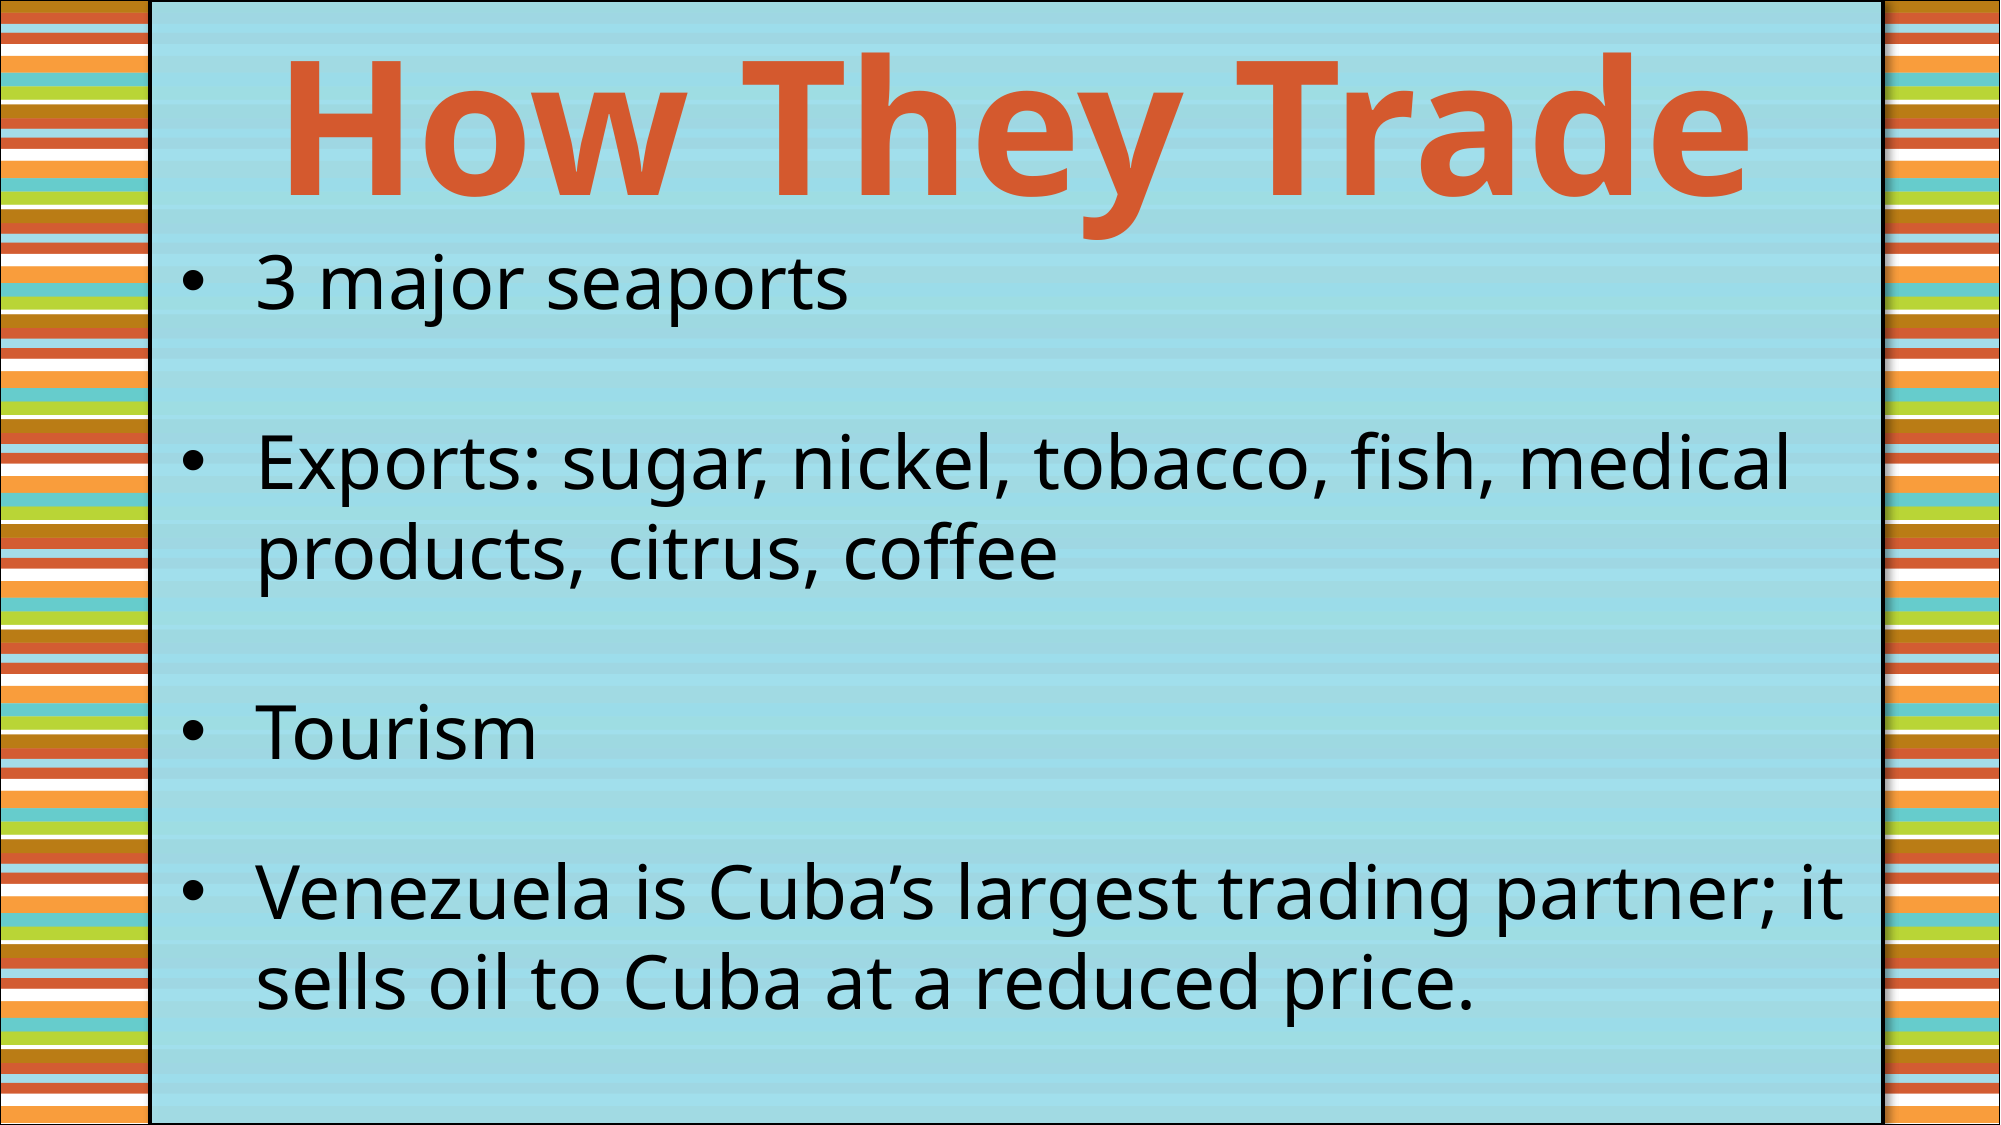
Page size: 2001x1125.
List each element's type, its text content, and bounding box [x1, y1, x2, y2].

text_box How They Trade [259, 0, 1773, 227]
text_box [1891, 0, 2000, 1125]
text_box [149, 0, 1884, 1125]
text_box 3 major seaports Exports: sugar, nickel, tobacco, fish, medical products, citrus, coffee Tourism Venezuela is Cuba’s largest trading partner; it sells oil to Cuba at a reduced price. [165, 227, 1872, 1032]
text_box [0, 0, 149, 1125]
